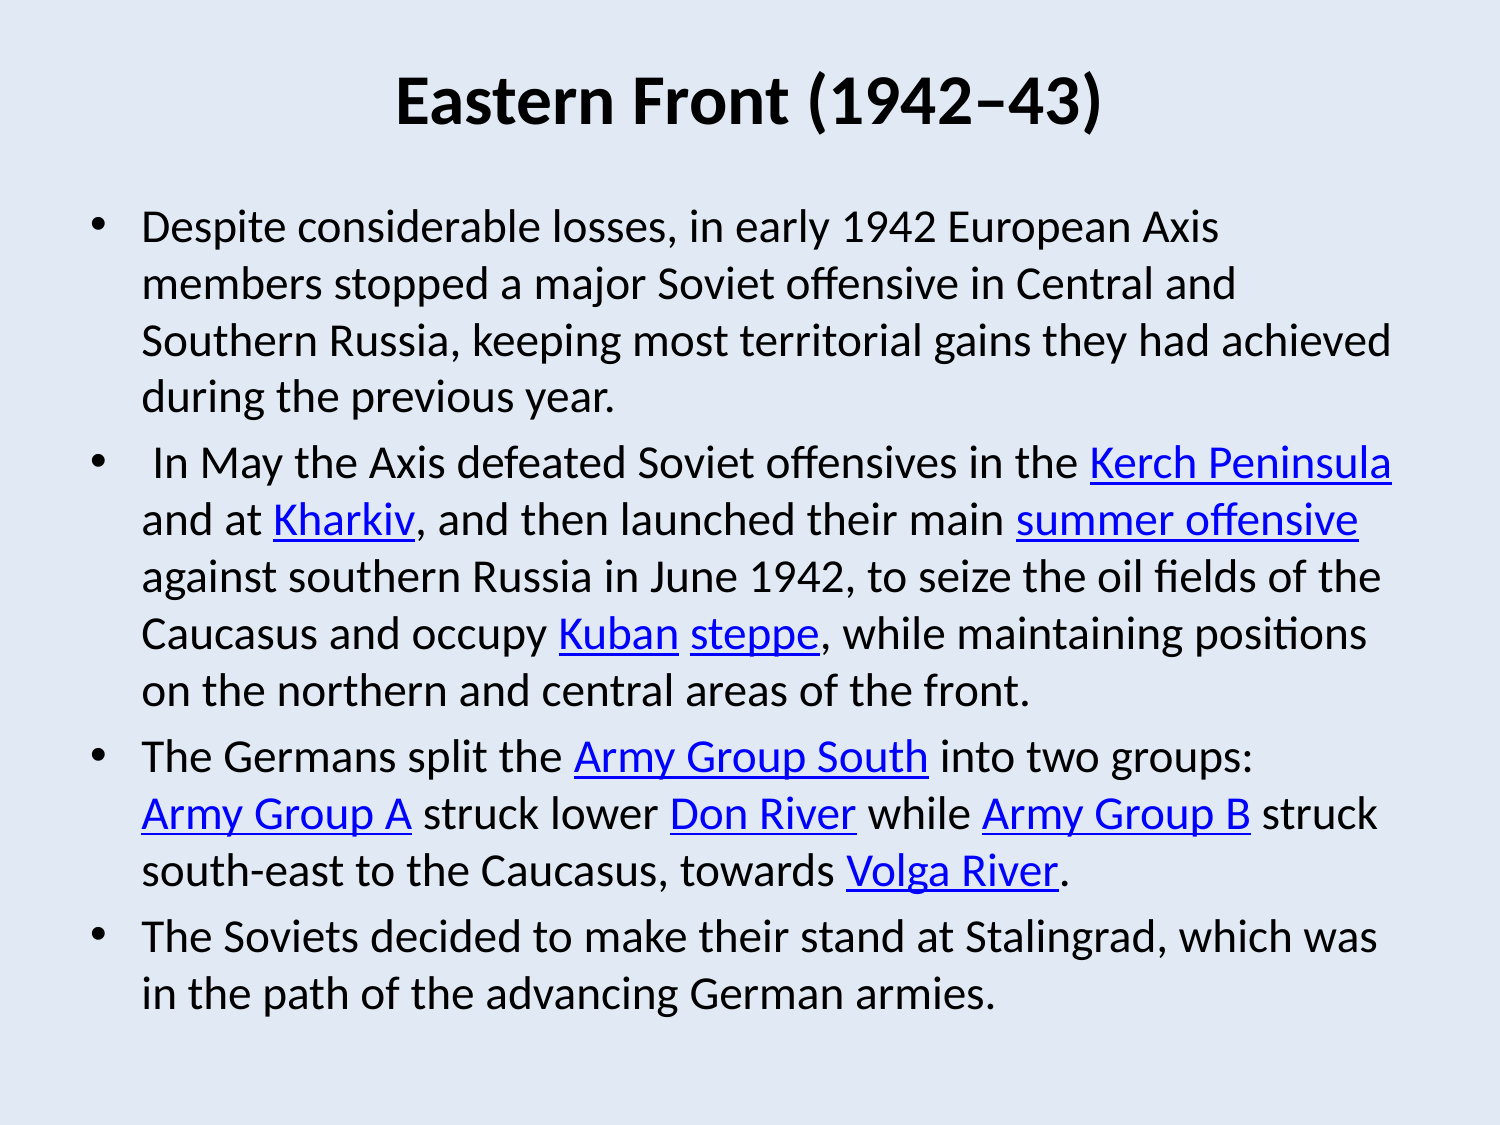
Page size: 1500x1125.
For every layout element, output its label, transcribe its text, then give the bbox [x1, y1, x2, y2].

title Eastern Front (1942–43) [75, 45, 1425, 187]
list Despite considerable losses, in early 1942 European Axis members stopped a major Soviet offensive in Central and Southern Russia, keeping most territorial gains they had achieved during the previous year. In May the Axis defeated Soviet offensives in the Kerch Peninsula and at Kharkiv, and then launched their main summer offensive against southern Russia in June 1942, to seize the oil fields of the Caucasus and occupy Kuban steppe, while maintaining positions on the northern and central areas of the front. The Germans split the Army Group South into two groups: Army Group A struck lower Don River while Army Group B struck south-east to the Caucasus, towards Volga River. The Soviets decided to make their stand at Stalingrad, which was in the path of the advancing German armies. [75, 187, 1425, 1075]
